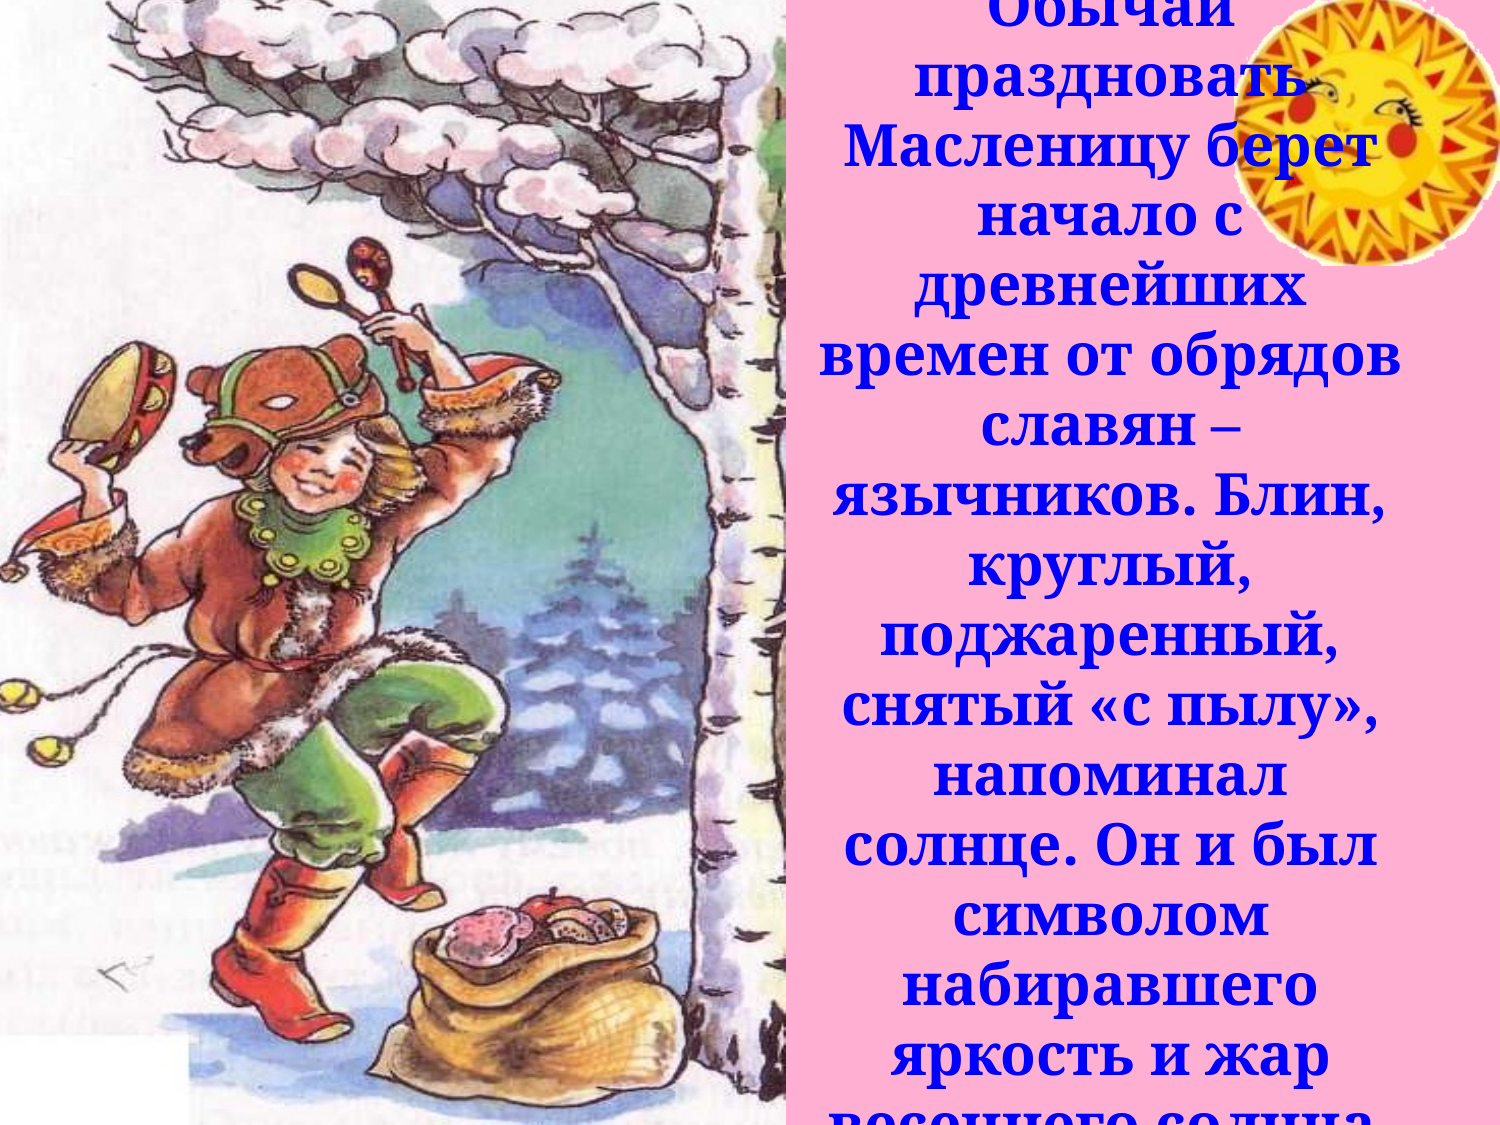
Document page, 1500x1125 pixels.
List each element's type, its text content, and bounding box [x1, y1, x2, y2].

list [0, 0, 786, 1125]
picture [1234, 0, 1500, 266]
title Обычай праздновать Масленицу берет начало с древнейших времен от обрядов славян – язычников. Блин, круглый, поджаренный, снятый «с пылу», напоминал солнце. Он и был символом набиравшего яркость и жар весеннего солнца. [796, 58, 1425, 1067]
